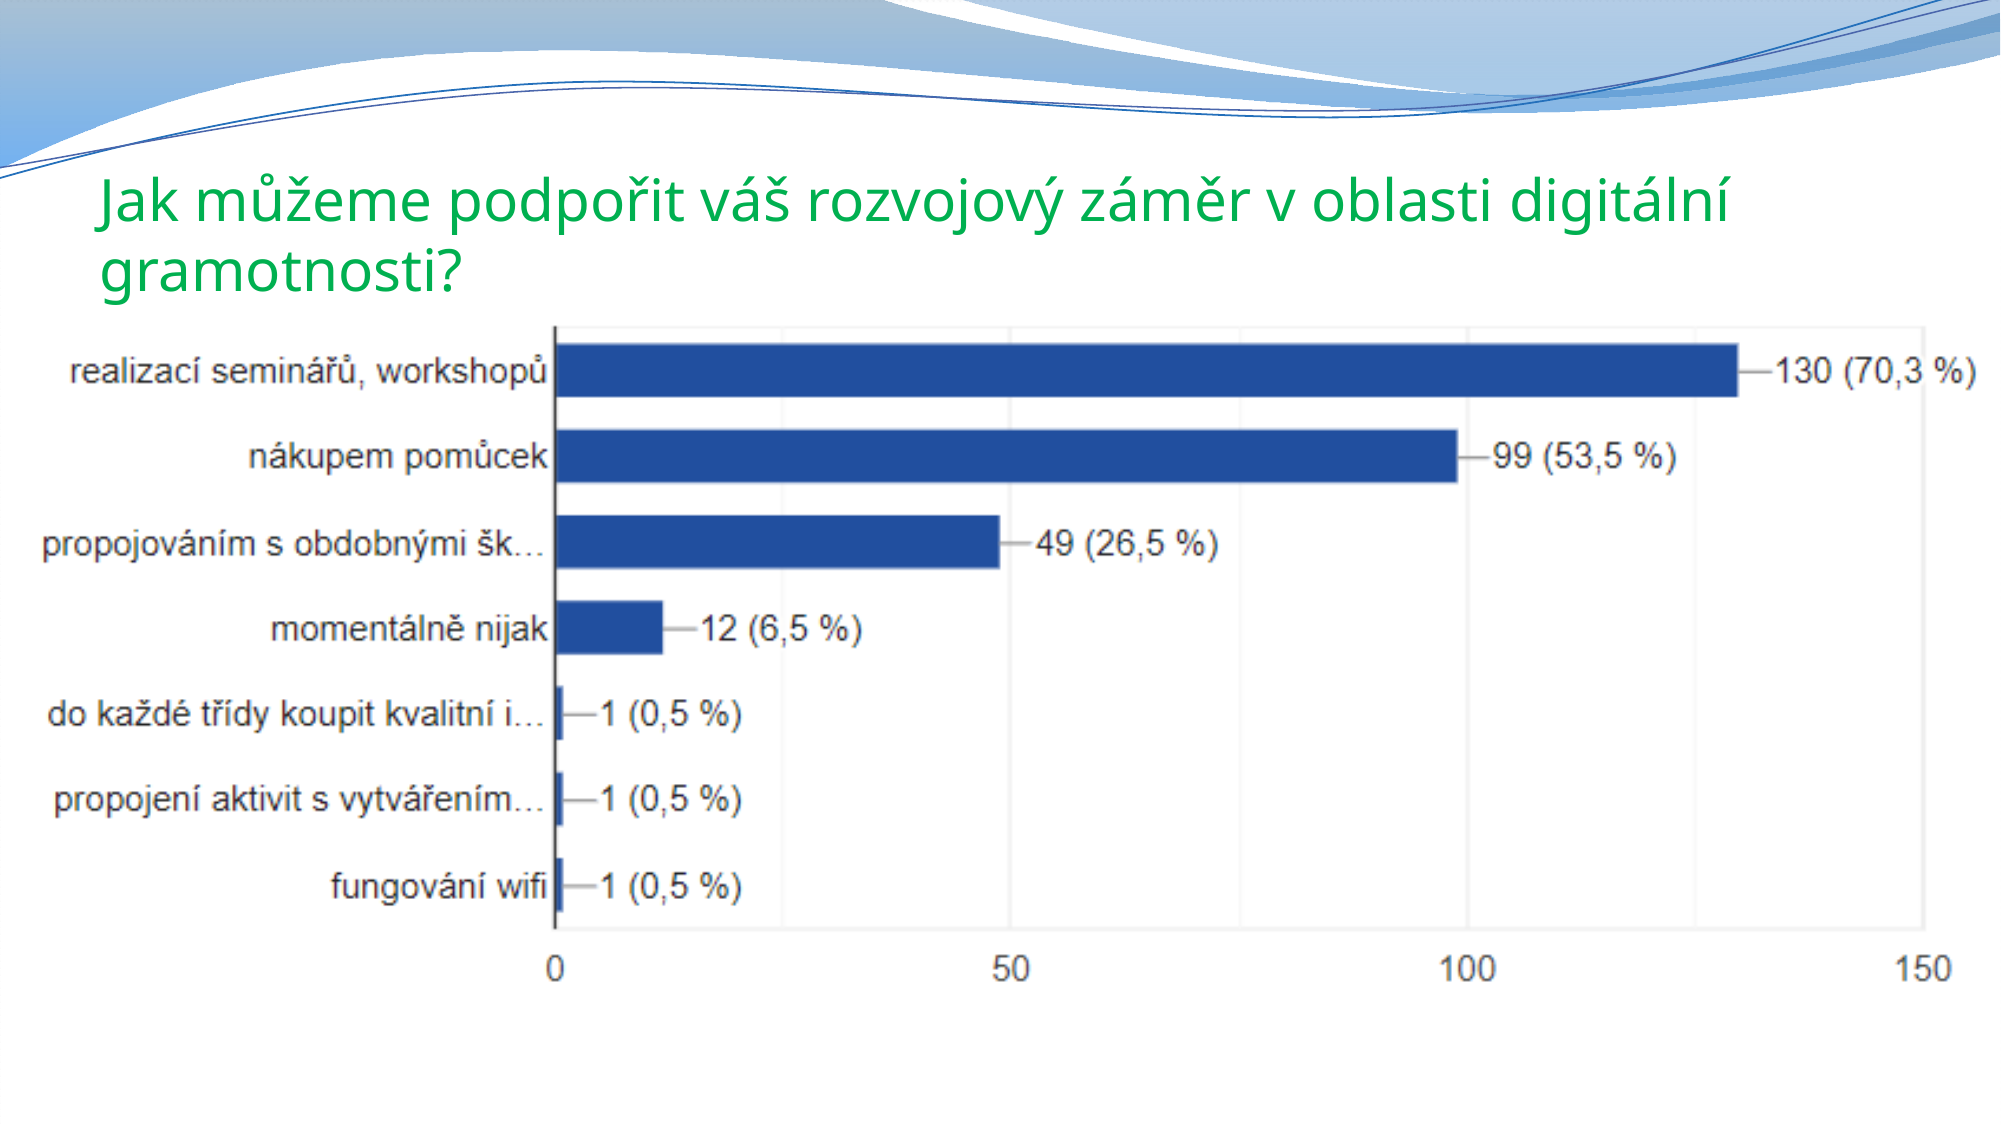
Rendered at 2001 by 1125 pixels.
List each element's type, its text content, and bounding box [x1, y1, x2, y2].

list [21, 315, 1995, 1003]
title Jak můžeme podpořit váš rozvojový záměr v oblasti digitální gramotnosti? [99, 115, 1900, 303]
